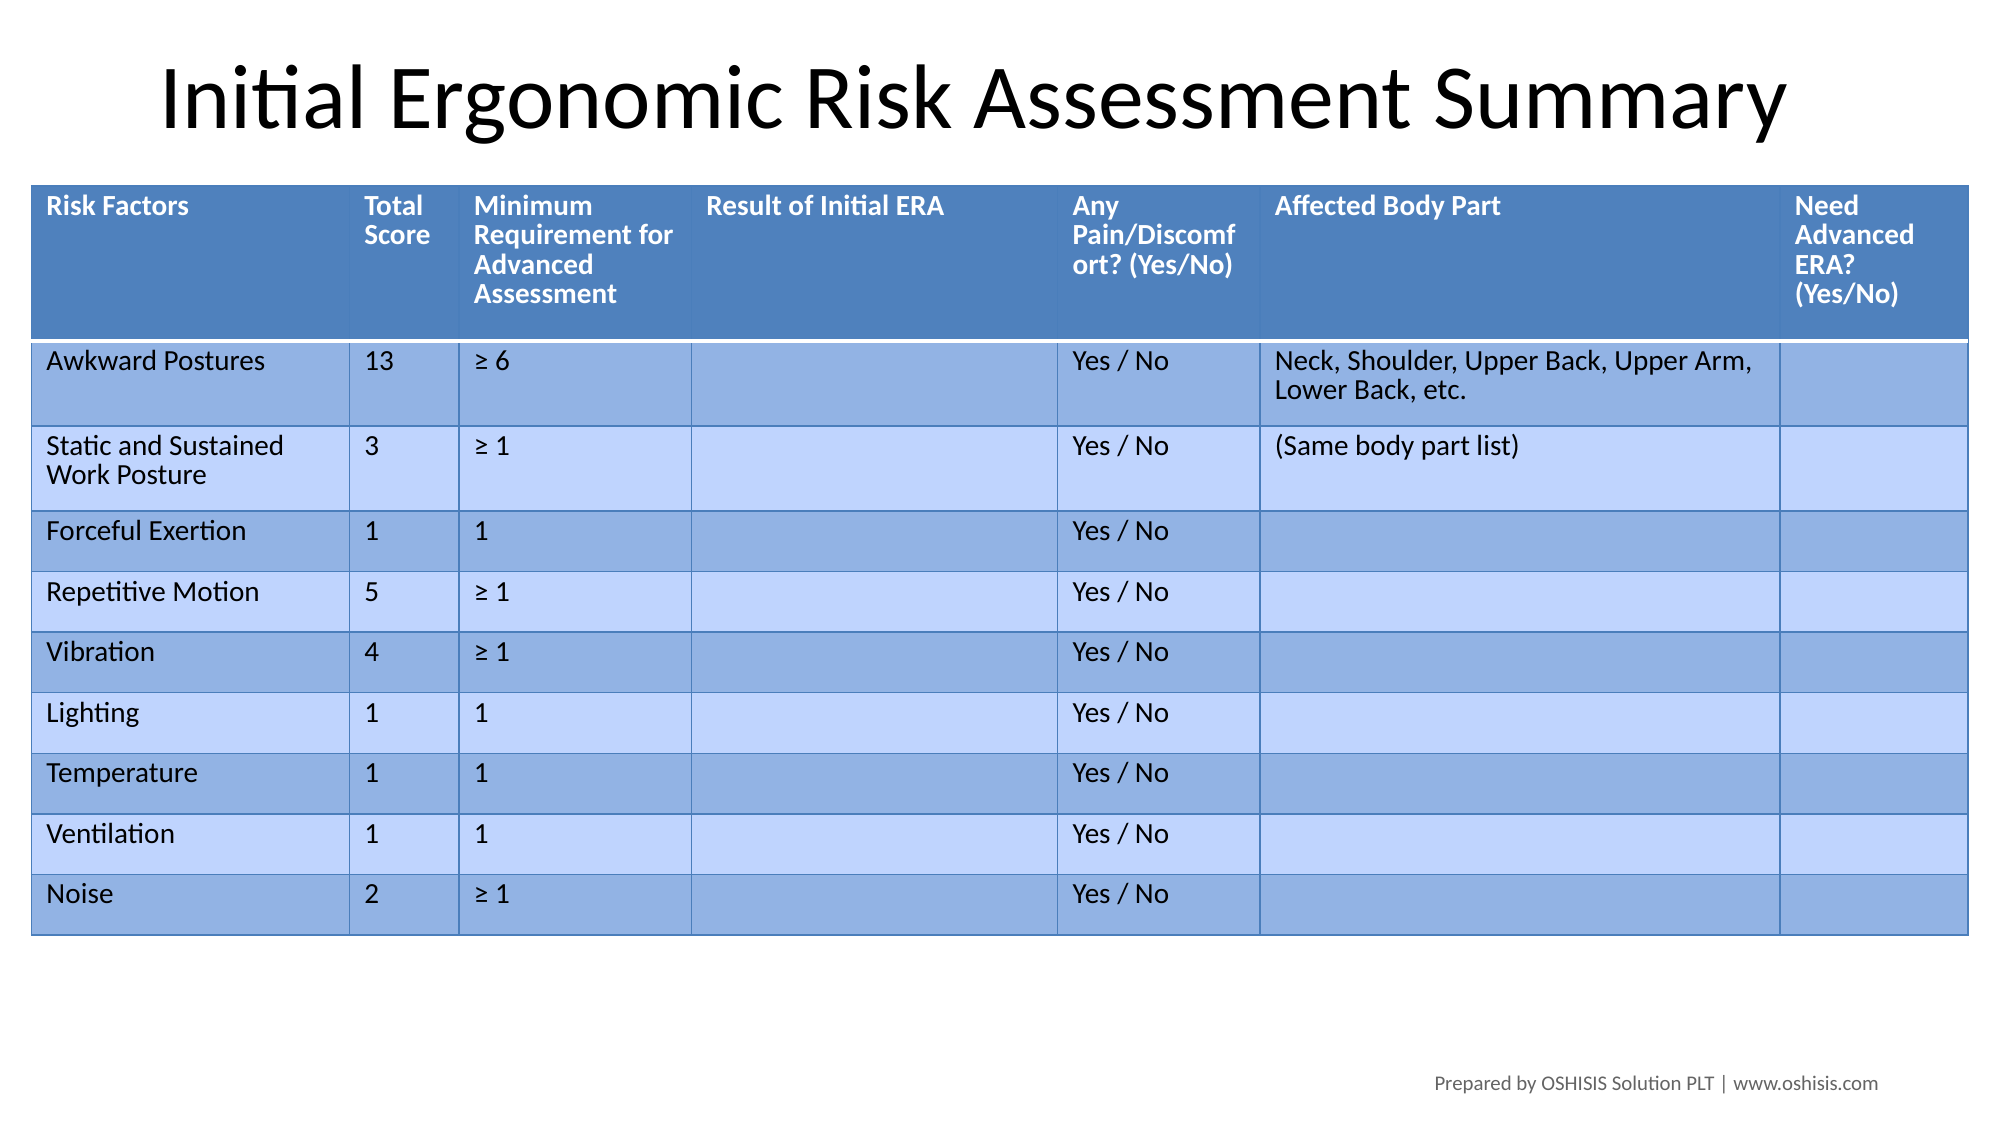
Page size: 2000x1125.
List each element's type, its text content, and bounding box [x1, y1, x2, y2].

table_cell Yes / No [1058, 427, 1259, 510]
table_cell 1 [350, 693, 458, 753]
table_cell 4 [350, 633, 458, 692]
table_cell Yes / No [1058, 512, 1259, 571]
table_cell [1781, 875, 1967, 934]
table_cell [1781, 754, 1967, 813]
table_cell Noise [32, 875, 349, 934]
table_cell 1 [350, 815, 458, 874]
table_cell 1 [350, 754, 458, 813]
table_cell Awkward Postures [32, 343, 349, 425]
table_cell (Same body part list) [1261, 427, 1779, 510]
table_cell Yes / No [1058, 815, 1259, 874]
table_cell ≥ 1 [460, 633, 691, 692]
table_cell [692, 343, 1057, 425]
table_cell [1781, 343, 1967, 425]
table_cell ≥ 6 [460, 343, 691, 425]
table_cell Yes / No [1058, 693, 1259, 753]
table_cell Lighting [32, 693, 349, 753]
table_cell [1781, 693, 1967, 753]
table_cell 1 [460, 754, 691, 813]
table_cell Yes / No [1058, 633, 1259, 692]
table_cell [1261, 572, 1779, 631]
table_header Result of Initial ERA [692, 187, 1057, 339]
table_cell 1 [460, 512, 691, 571]
table_cell [1261, 815, 1779, 874]
table_cell [1261, 754, 1779, 813]
table_cell [1781, 572, 1967, 631]
table_cell [692, 693, 1057, 753]
table_cell ≥ 1 [460, 875, 691, 934]
table_cell [1261, 693, 1779, 753]
table_cell Yes / No [1058, 754, 1259, 813]
table_cell [1781, 815, 1967, 874]
table_header Total Score [350, 187, 458, 339]
table_cell [1781, 512, 1967, 571]
table_cell Vibration [32, 633, 349, 692]
table_cell [692, 815, 1057, 874]
table_cell 5 [350, 572, 458, 631]
table_header Minimum Requirement for Advanced Assessment [460, 187, 691, 339]
table_cell Ventilation [32, 815, 349, 874]
table_header Any Pain/Discomfort? (Yes/No) [1058, 187, 1259, 339]
table_cell Yes / No [1058, 875, 1259, 934]
table_cell [692, 633, 1057, 692]
table_header Affected Body Part [1261, 187, 1779, 339]
table_cell 1 [460, 693, 691, 753]
table_cell [692, 427, 1057, 510]
table_cell 1 [460, 815, 691, 874]
table_cell Repetitive Motion [32, 572, 349, 631]
table_cell ≥ 1 [460, 427, 691, 510]
table_cell [1261, 875, 1779, 934]
table_cell [1261, 512, 1779, 571]
table_cell [692, 572, 1057, 631]
table_cell Neck, Shoulder, Upper Back, Upper Arm, Lower Back, etc. [1261, 343, 1779, 425]
table_cell 1 [350, 512, 458, 571]
table_cell [692, 754, 1057, 813]
table_header Risk Factors [32, 187, 349, 339]
text_box Initial Ergonomic Risk Assessment Summary [144, 29, 1806, 155]
table_header Need Advanced ERA? (Yes/No) [1781, 187, 1967, 339]
table_cell Forceful Exertion [32, 512, 349, 571]
table_cell 3 [350, 427, 458, 510]
table_cell 13 [350, 343, 458, 425]
table_cell 2 [350, 875, 458, 934]
table_cell [692, 512, 1057, 571]
table_cell Yes / No [1058, 572, 1259, 631]
table_cell [1261, 633, 1779, 692]
table_cell Temperature [32, 754, 349, 813]
table_cell Static and Sustained Work Posture [32, 427, 349, 510]
table_cell ≥ 1 [460, 572, 691, 631]
table_cell Yes / No [1058, 343, 1259, 425]
table_cell [692, 875, 1057, 934]
table_cell [1781, 427, 1967, 510]
table_cell [1781, 633, 1967, 692]
